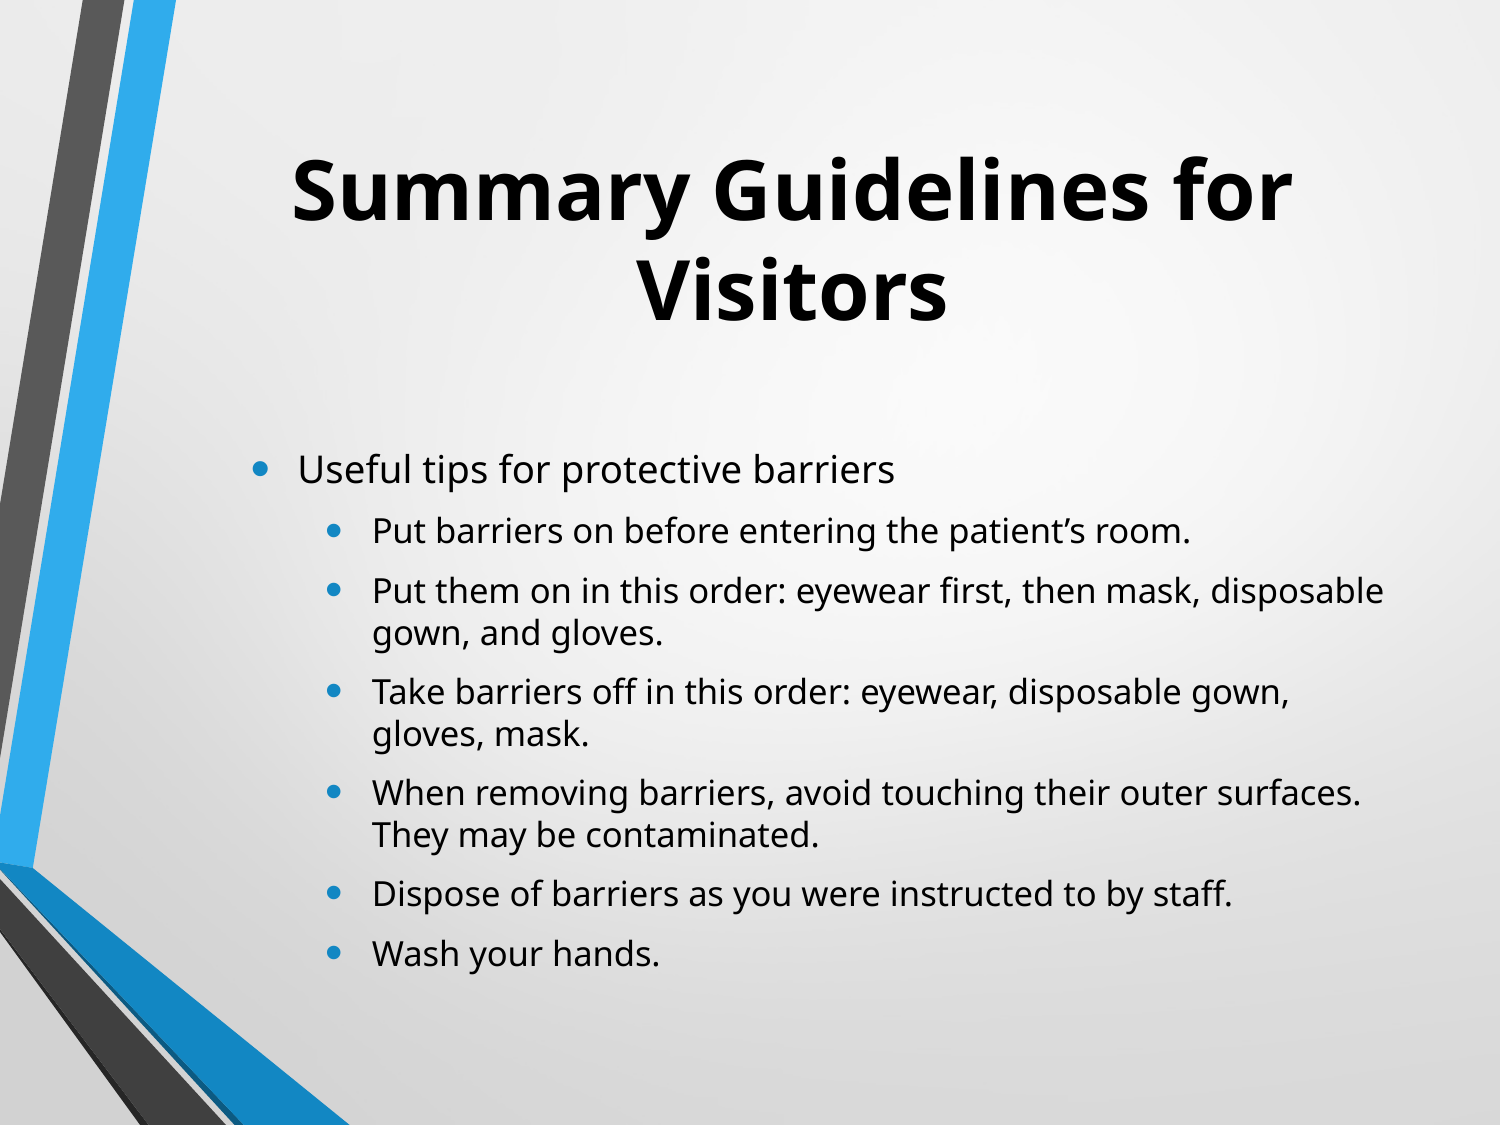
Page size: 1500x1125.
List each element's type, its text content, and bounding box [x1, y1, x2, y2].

list Useful tips for protective barriers Put barriers on before entering the patient’s room. Put them on in this order: eyewear first, then mask, disposable gown, and gloves. Take barriers off in this order: eyewear, disposable gown, gloves, mask. When removing barriers, avoid touching their outer surfaces. They may be contaminated. Dispose of barriers as you were instructed to by staff. Wash your hands. [161, 437, 1425, 985]
title Summary Guidelines for Visitors [161, 75, 1425, 400]
